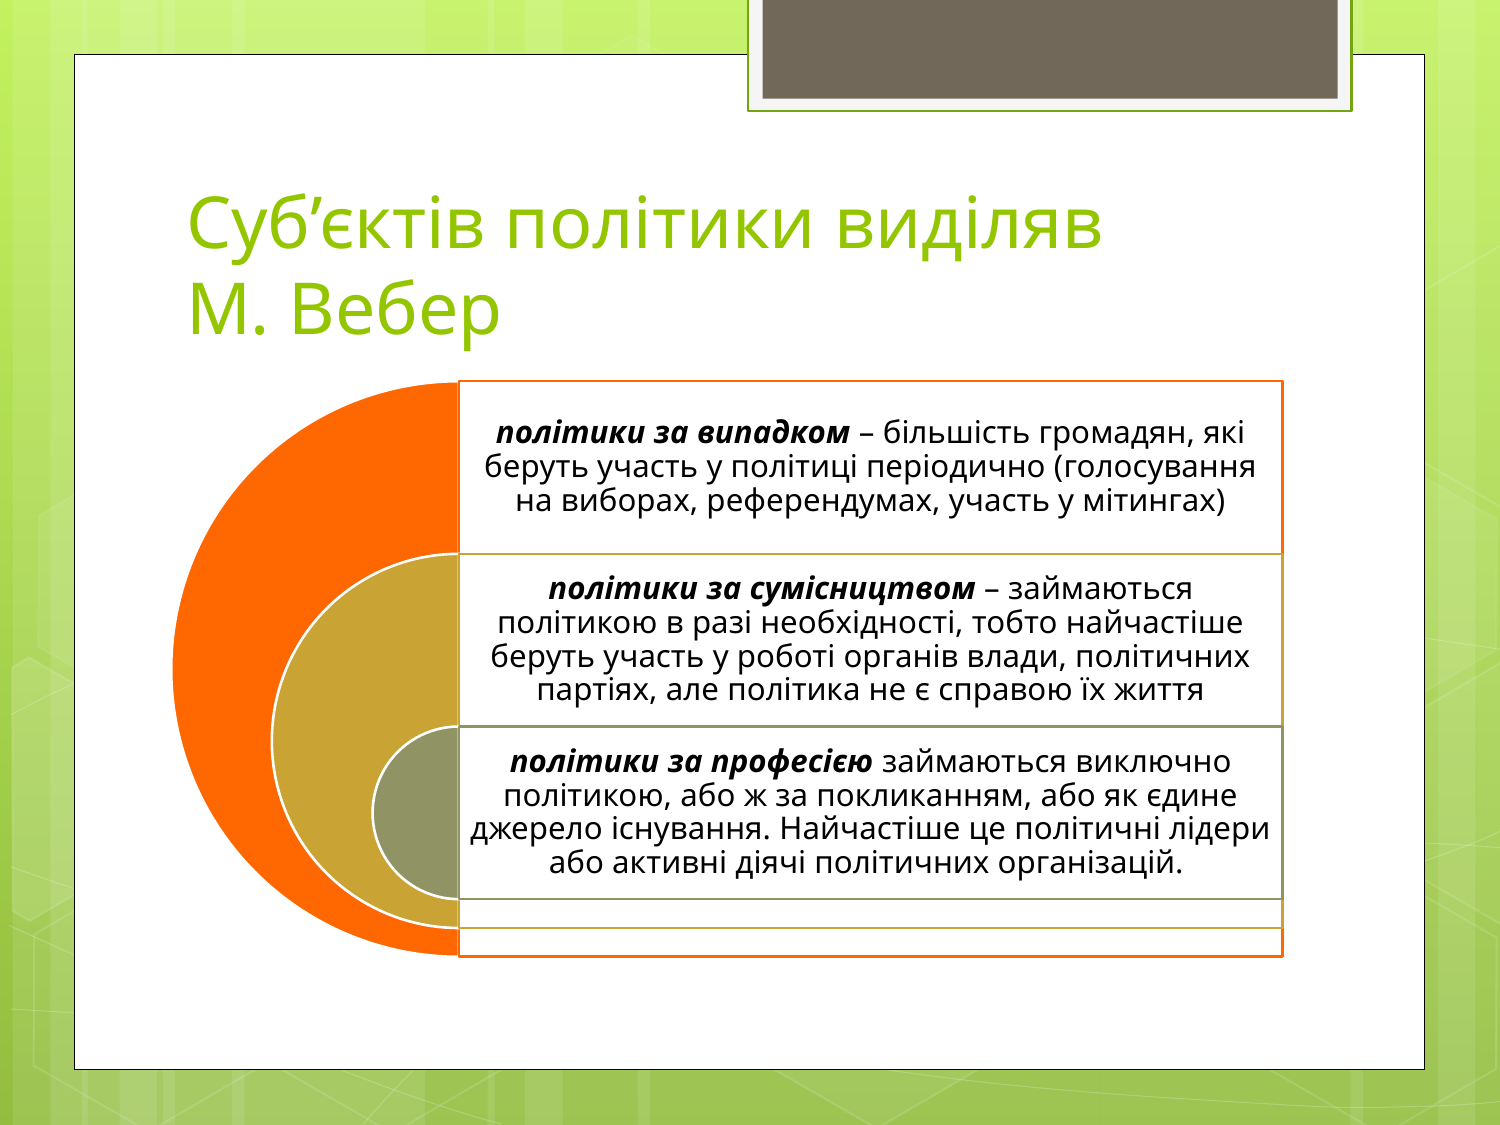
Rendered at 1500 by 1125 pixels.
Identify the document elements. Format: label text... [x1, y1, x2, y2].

title Суб’єктів політики виділяв М. Вебер [171, 168, 1324, 357]
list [170, 380, 1284, 958]
